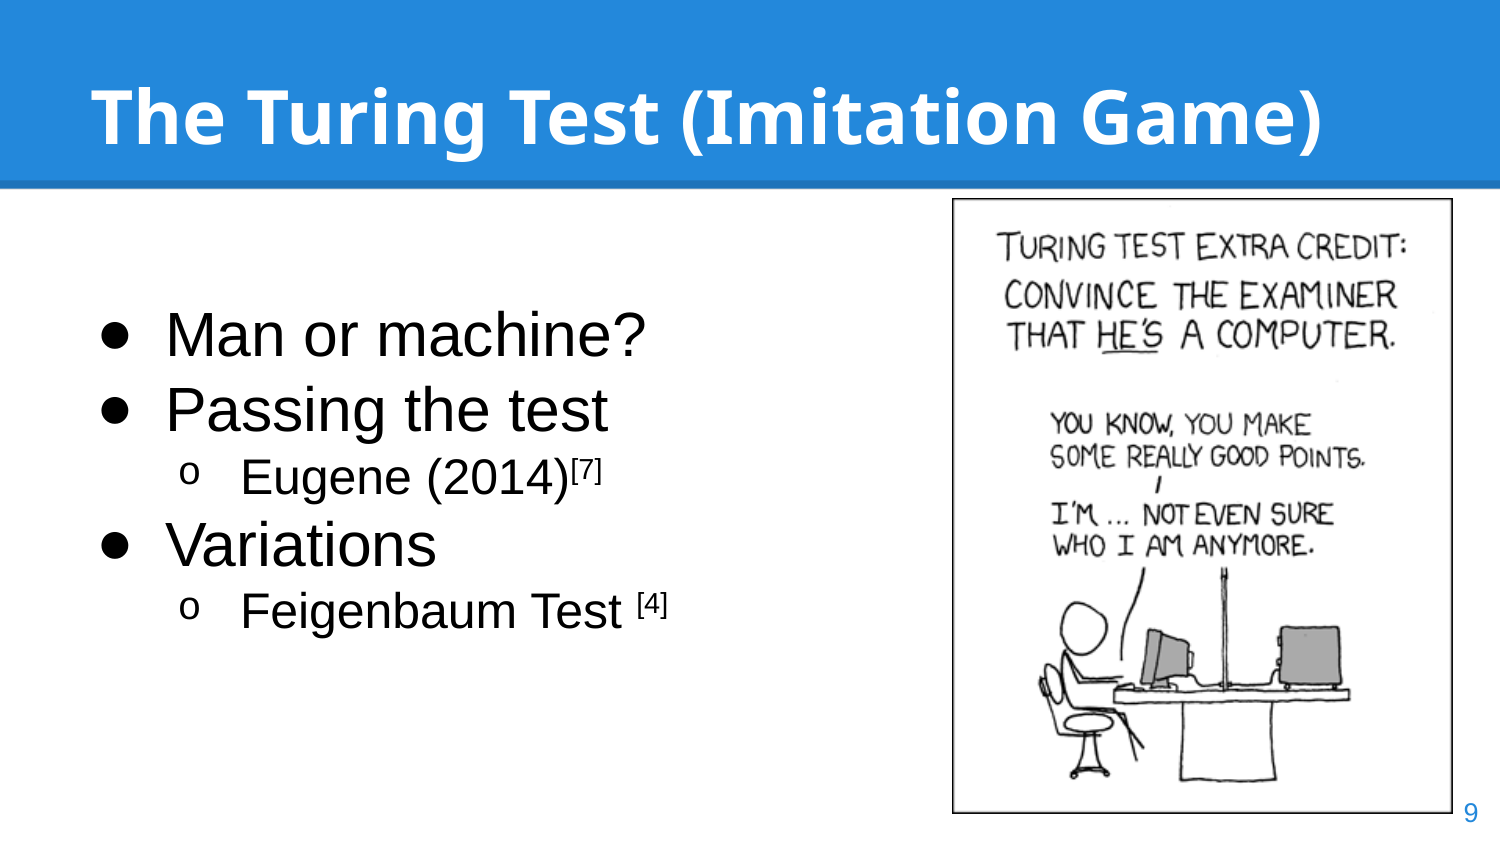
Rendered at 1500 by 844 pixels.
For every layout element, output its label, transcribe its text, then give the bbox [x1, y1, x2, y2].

list Man or machine? Passing the test Eugene (2014)[7] Variations Feigenbaum Test [4] [75, 204, 935, 808]
title The Turing Test (Imitation Game) [75, 33, 1425, 175]
slide_number ‹#› [1403, 779, 1494, 844]
picture [952, 198, 1453, 815]
